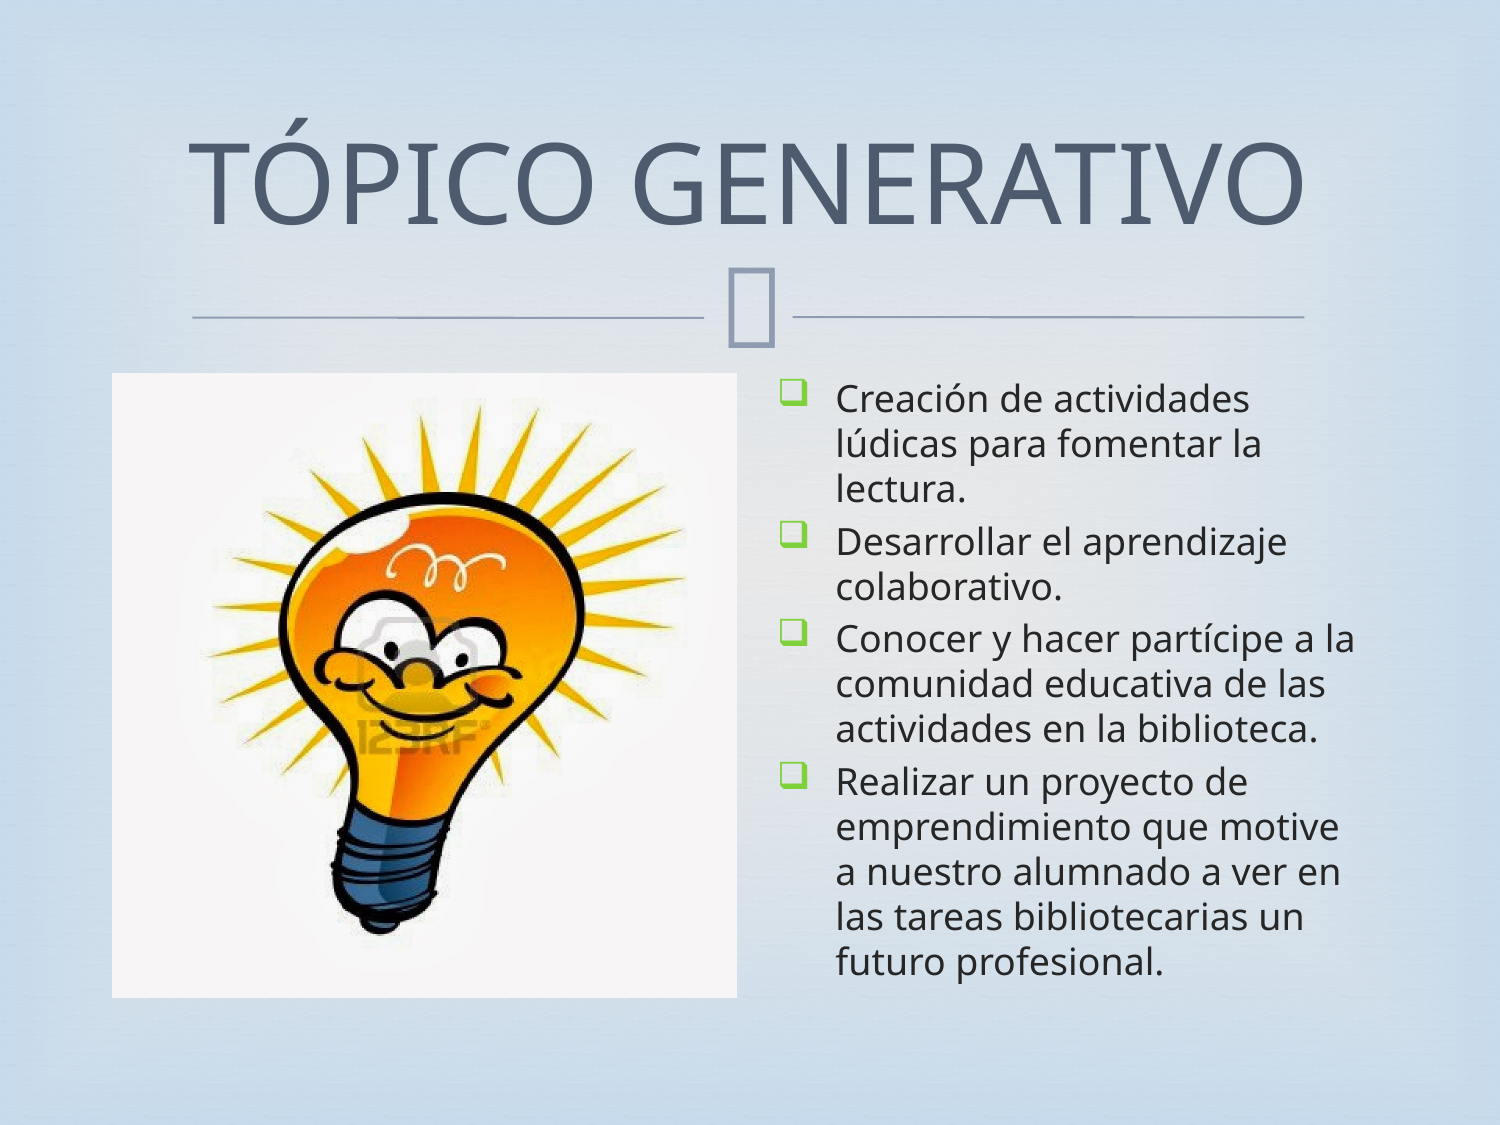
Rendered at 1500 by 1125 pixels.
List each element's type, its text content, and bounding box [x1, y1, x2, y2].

list Creación de actividades lúdicas para fomentar la lectura. Desarrollar el aprendizaje colaborativo. Conocer y hacer partícipe a la comunidad educativa de las actividades en la biblioteca. Realizar un proyecto de emprendimiento que motive a nuestro alumnado a ver en las tareas bibliotecarias un futuro profesional. [761, 367, 1386, 1004]
title TÓPICO GENERATIVO [112, 93, 1386, 267]
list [111, 372, 737, 998]
